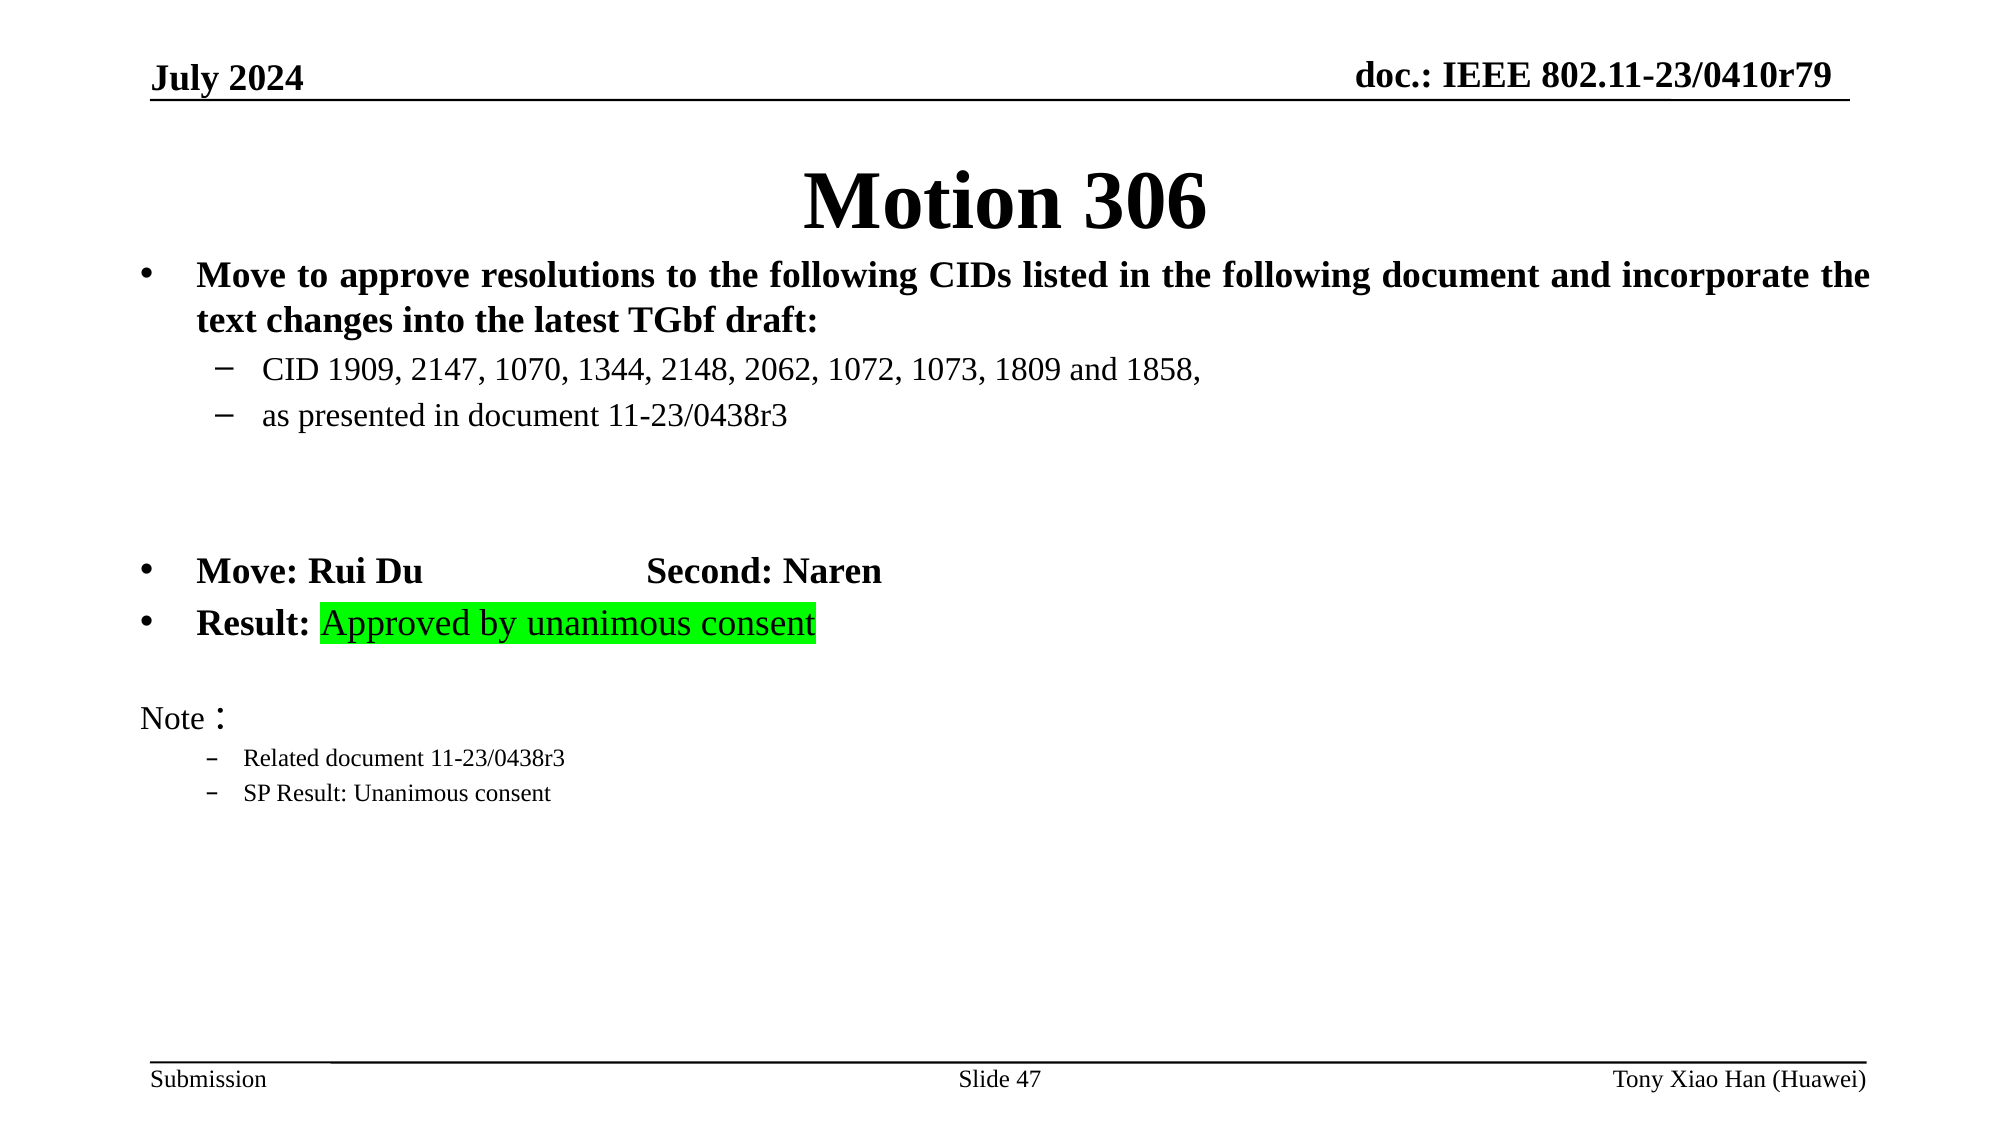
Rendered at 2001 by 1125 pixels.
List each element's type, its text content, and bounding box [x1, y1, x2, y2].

text_box Motion 306 [368, 137, 1644, 212]
text_box Move to approve resolutions to the following CIDs listed in the following document and incorporate the text changes into the latest TGbf draft: CID 1909, 2147, 1070, 1344, 2148, 2062, 1072, 1073, 1809 and 1858, as presented in document 11-23/0438r3 Move: Rui Du Second: Naren Result: Approved by unanimous consent Note： Related document 11-23/0438r3 SP Result: Unanimous consent [125, 212, 1888, 900]
